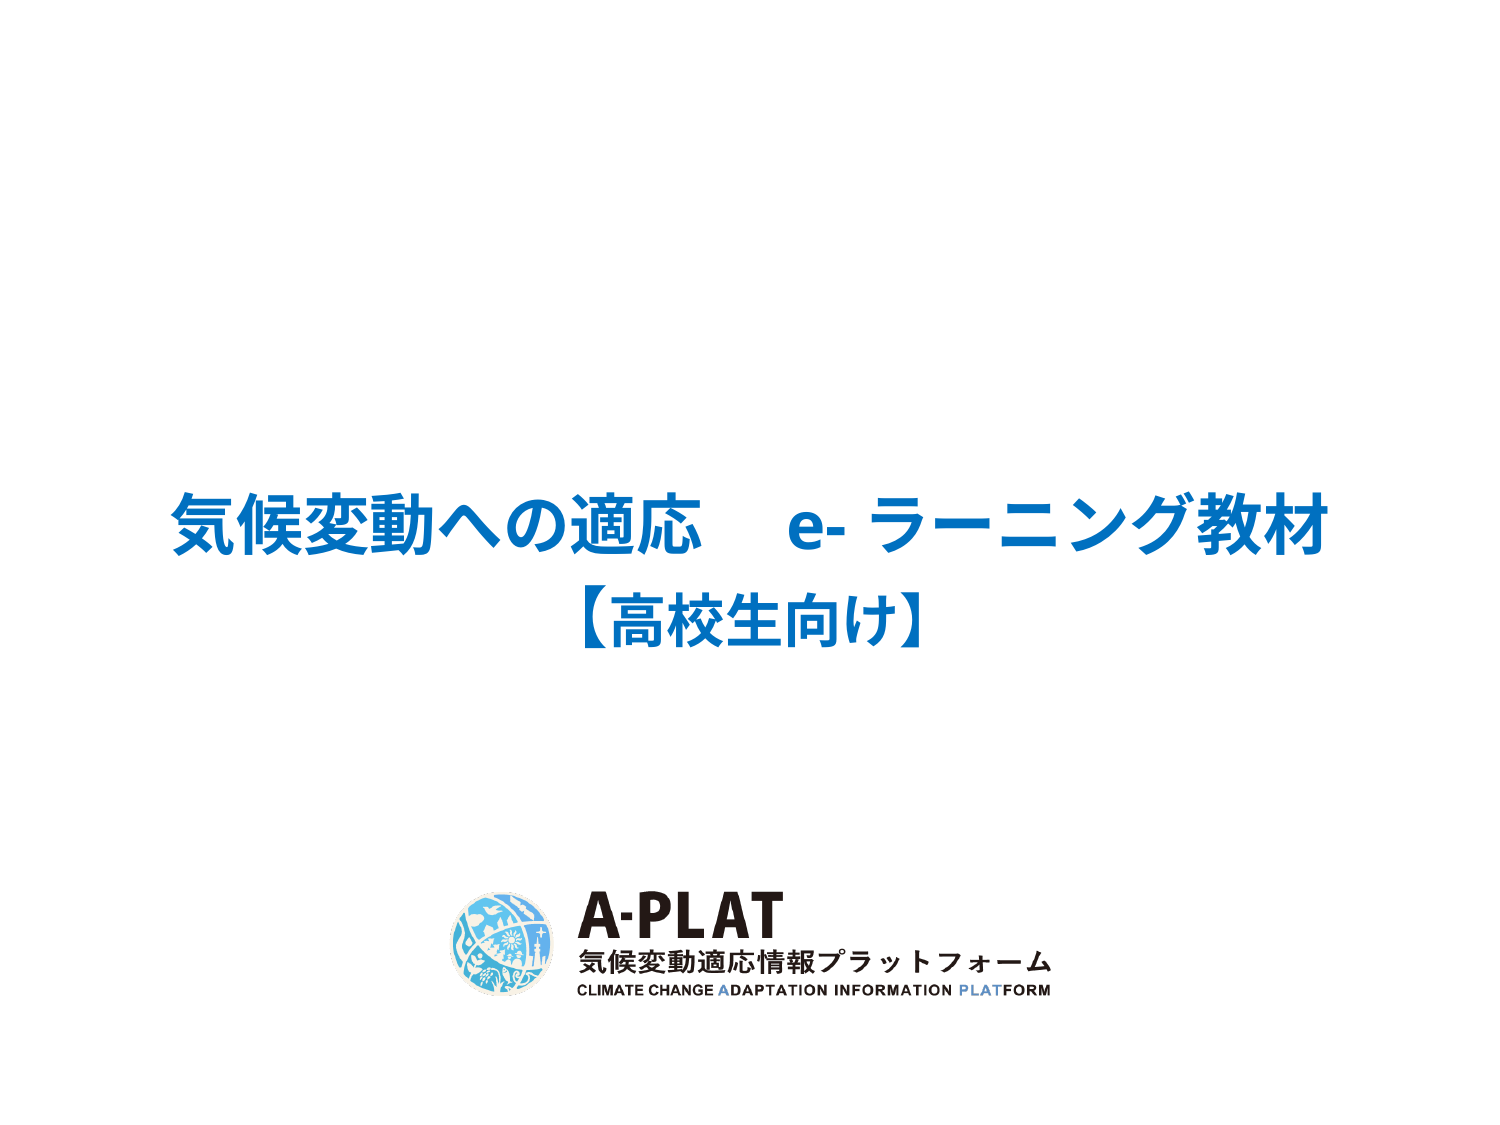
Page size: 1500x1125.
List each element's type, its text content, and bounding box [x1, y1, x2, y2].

picture [449, 891, 1051, 996]
title 気候変動への適応 e-ラーニング教材 【高校生向け】 [74, 353, 1426, 772]
